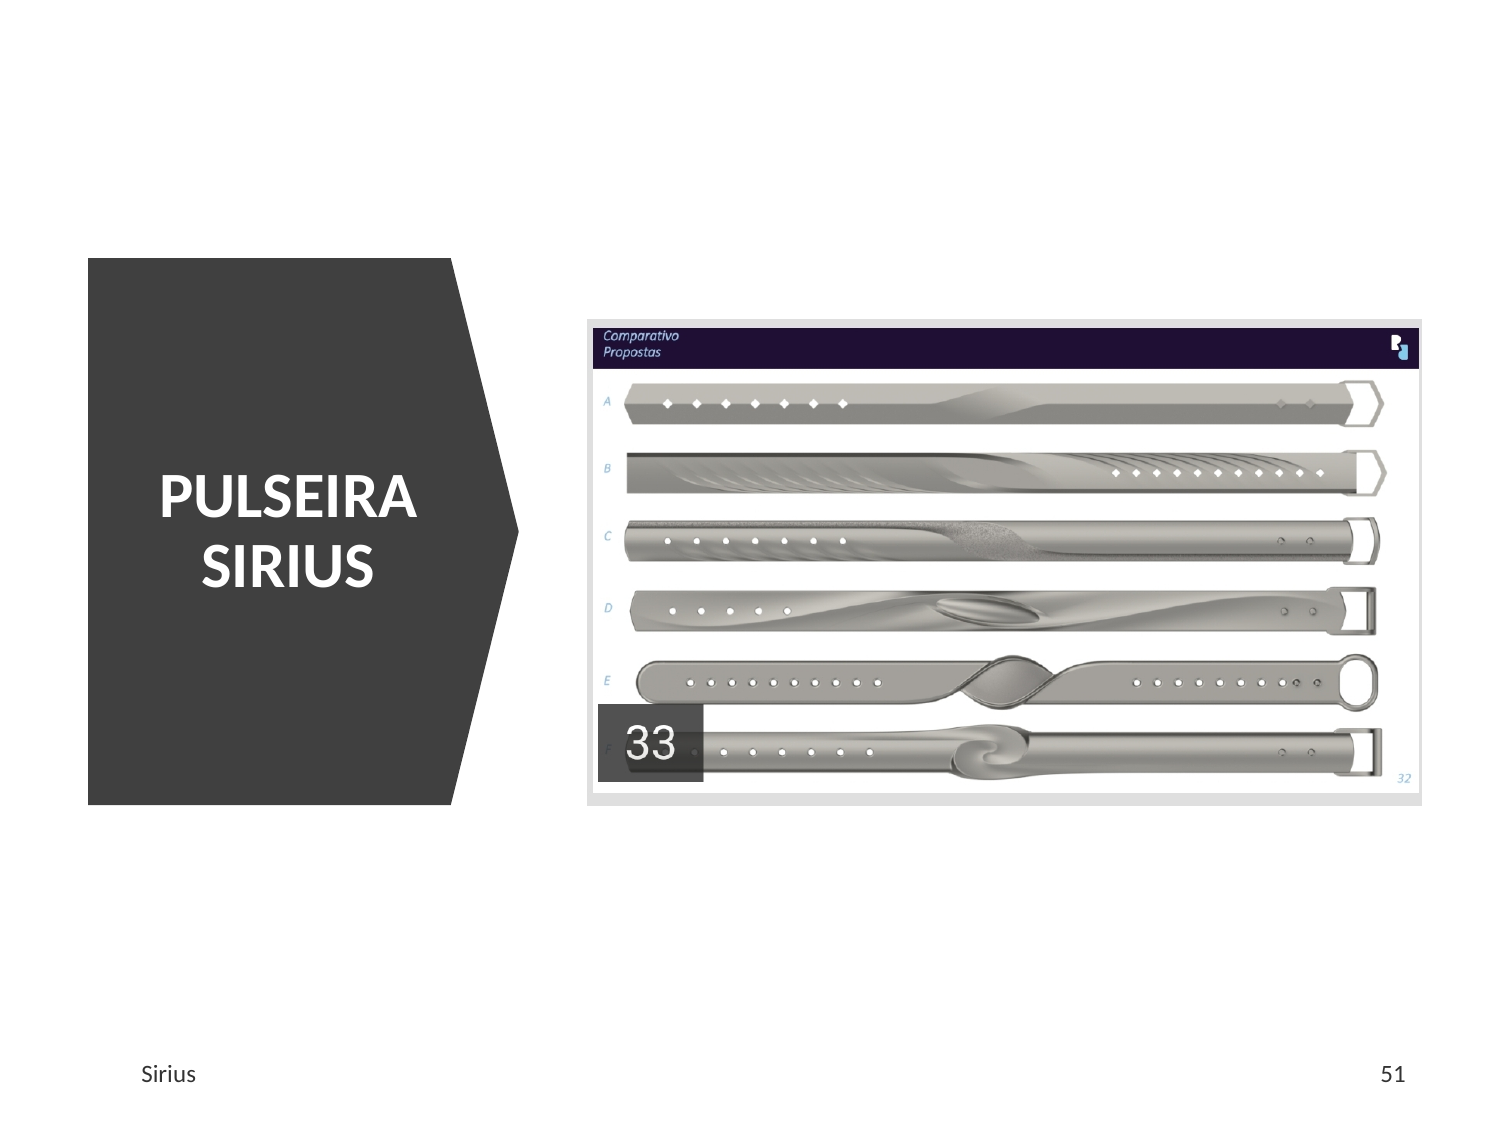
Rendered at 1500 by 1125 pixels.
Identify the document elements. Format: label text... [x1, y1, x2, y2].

text_box [86, 256, 521, 808]
footer Sirius [126, 1042, 891, 1103]
title PULSEIRA SIRIUS [126, 322, 450, 741]
picture [587, 319, 1423, 806]
slide_number 51 [1357, 1042, 1421, 1103]
